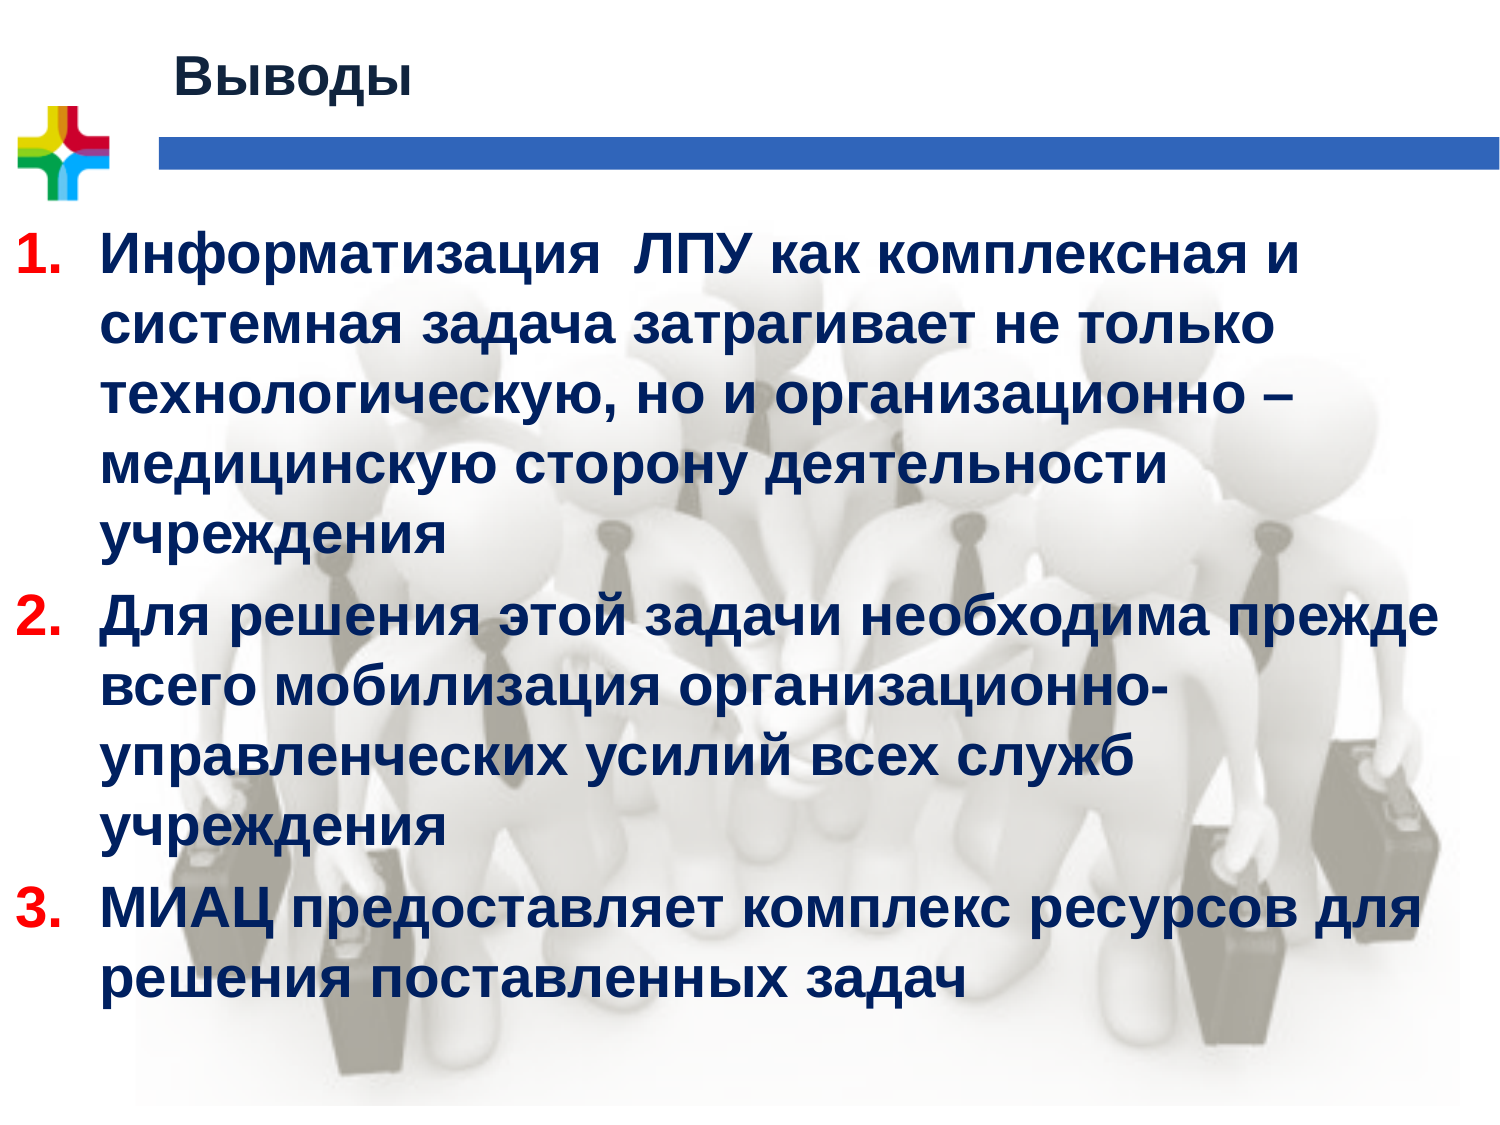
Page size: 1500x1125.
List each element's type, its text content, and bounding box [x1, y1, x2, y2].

picture [17, 105, 113, 202]
subtitle Информатизация ЛПУ как комплексная и системная задача затрагивает не только технологическую, но и организационно – медицинскую сторону деятельности учреждения Для решения этой задачи необходима прежде всего мобилизация организационно-управленческих усилий всех служб учреждения МИАЦ предоставляет комплекс ресурсов для решения поставленных задач [0, 208, 1500, 1125]
picture [135, 200, 1461, 1107]
text_box [157, 135, 1500, 172]
title Выводы [158, 30, 1500, 115]
